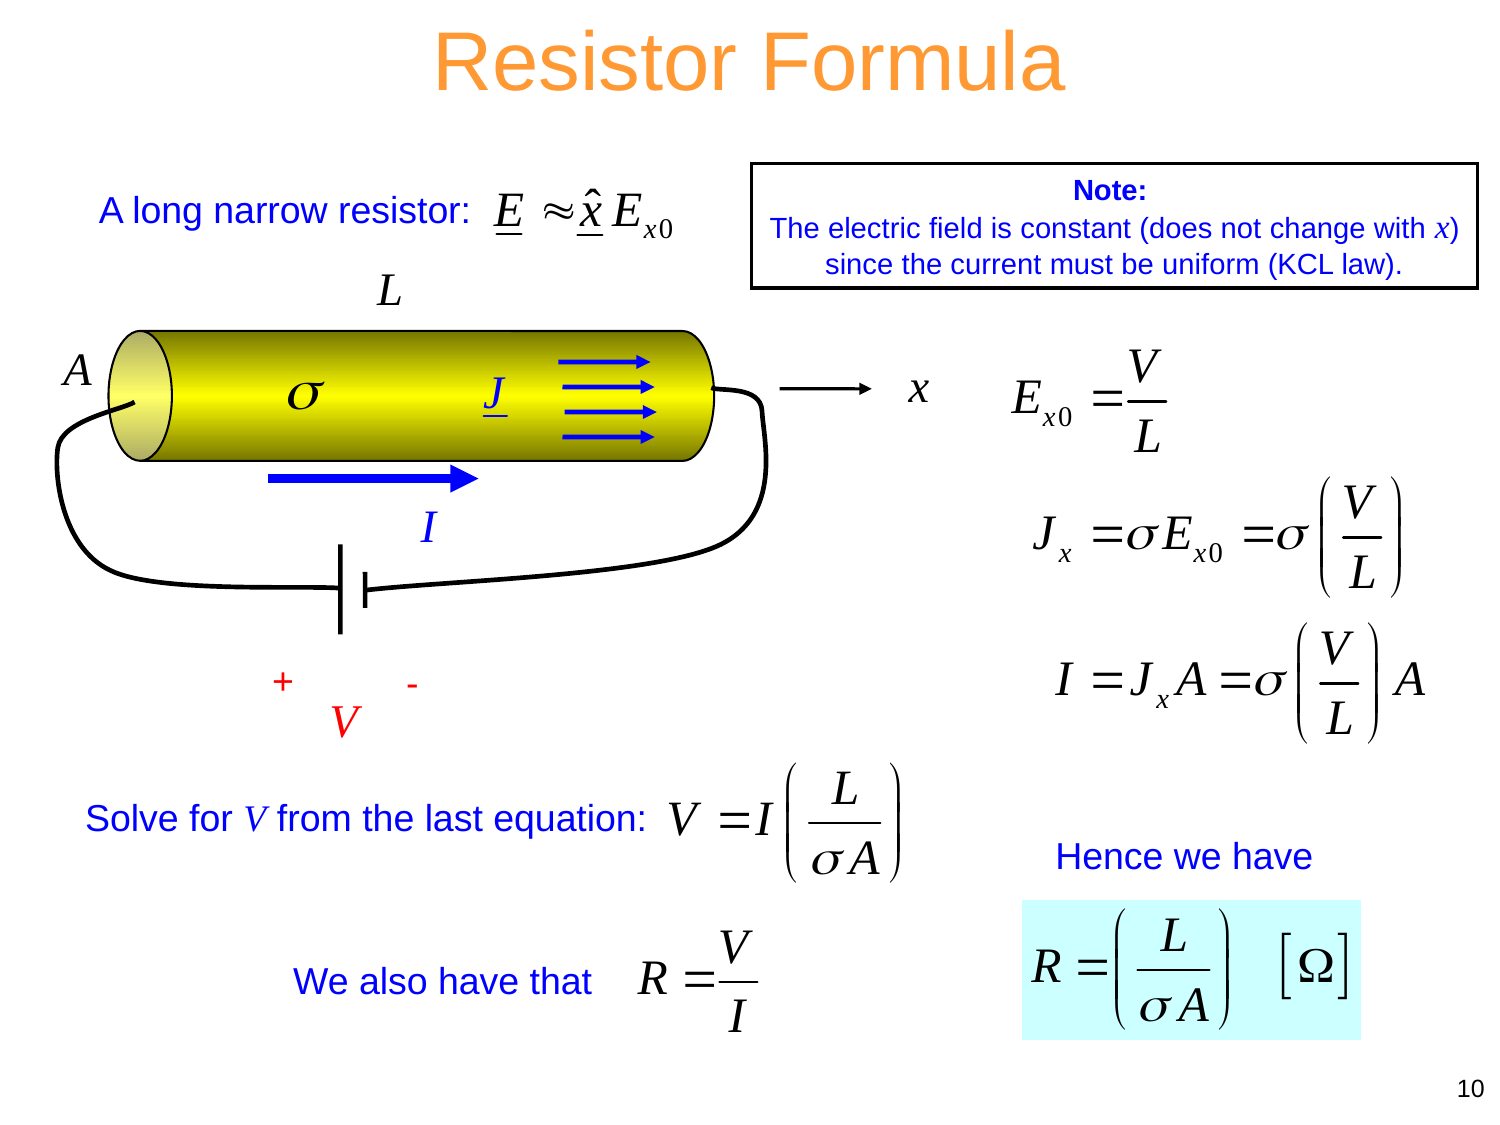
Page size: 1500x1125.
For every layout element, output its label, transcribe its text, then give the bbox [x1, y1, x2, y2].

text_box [1021, 899, 1361, 1041]
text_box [628, 915, 769, 1045]
text_box Resistor Formula [346, 0, 1152, 115]
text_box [1002, 335, 1432, 757]
text_box Hence we have [1040, 824, 1329, 885]
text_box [663, 757, 916, 894]
text_box Note: The electric field is constant (does not change with x) since the current must be uniform (KCL law). [751, 163, 1478, 288]
text_box We also have that [278, 949, 608, 1010]
slide_number 10 [1187, 1050, 1500, 1125]
text_box A long narrow resistor: [84, 178, 481, 239]
text_box Solve for V from the last equation: [70, 786, 658, 846]
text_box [484, 176, 684, 252]
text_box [52, 265, 939, 749]
